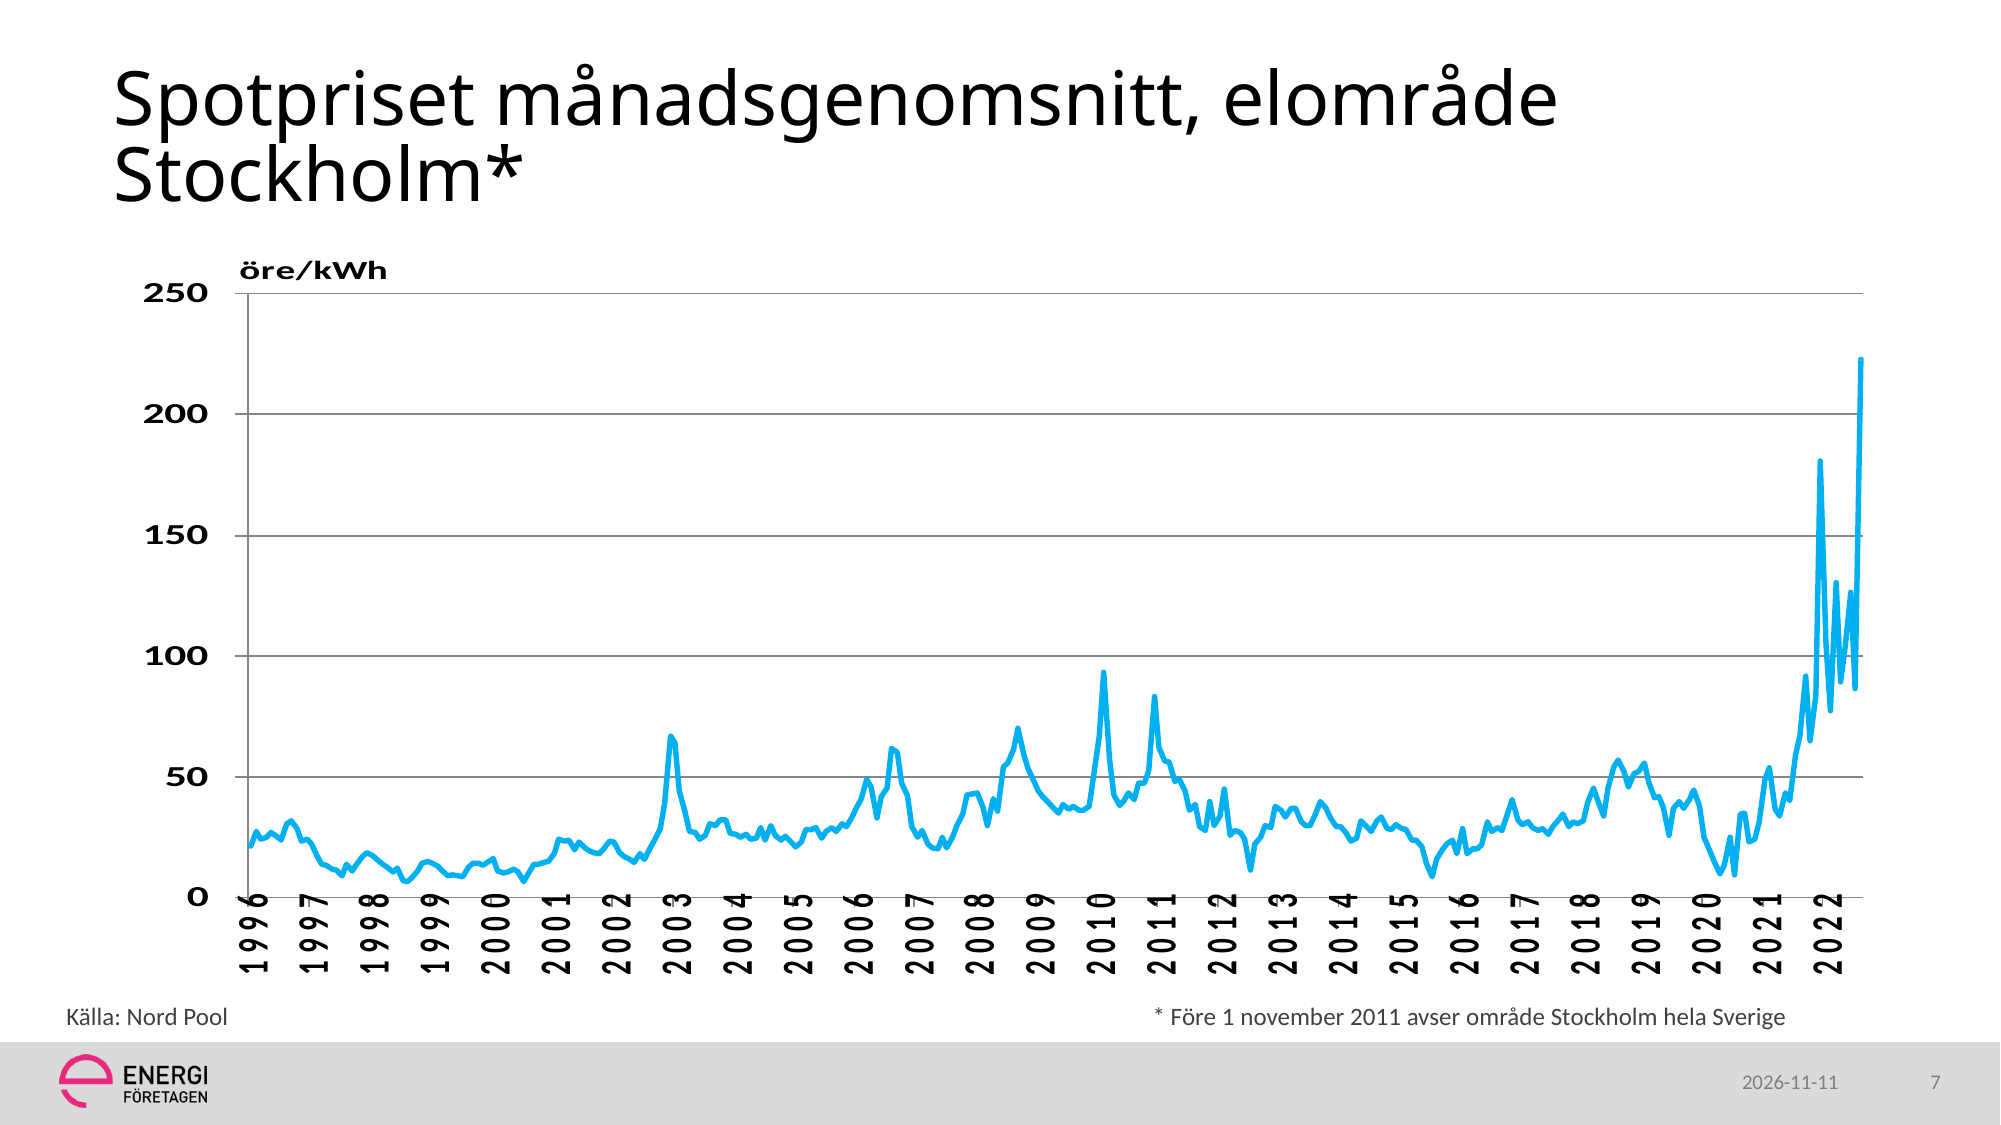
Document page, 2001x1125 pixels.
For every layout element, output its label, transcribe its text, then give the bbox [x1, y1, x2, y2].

picture [59, 1054, 207, 1108]
slide_number 7 [1882, 1069, 1941, 1099]
title Spotpriset månadsgenomsnitt, elområde Stockholm* [114, 55, 1952, 217]
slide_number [1742, 1069, 1854, 1099]
picture [107, 229, 1901, 1012]
text_box * Före 1 november 2011 avser område Stockholm hela Sverige [1152, 1022, 1882, 1035]
list Källa: Nord Pool [66, 999, 796, 1035]
